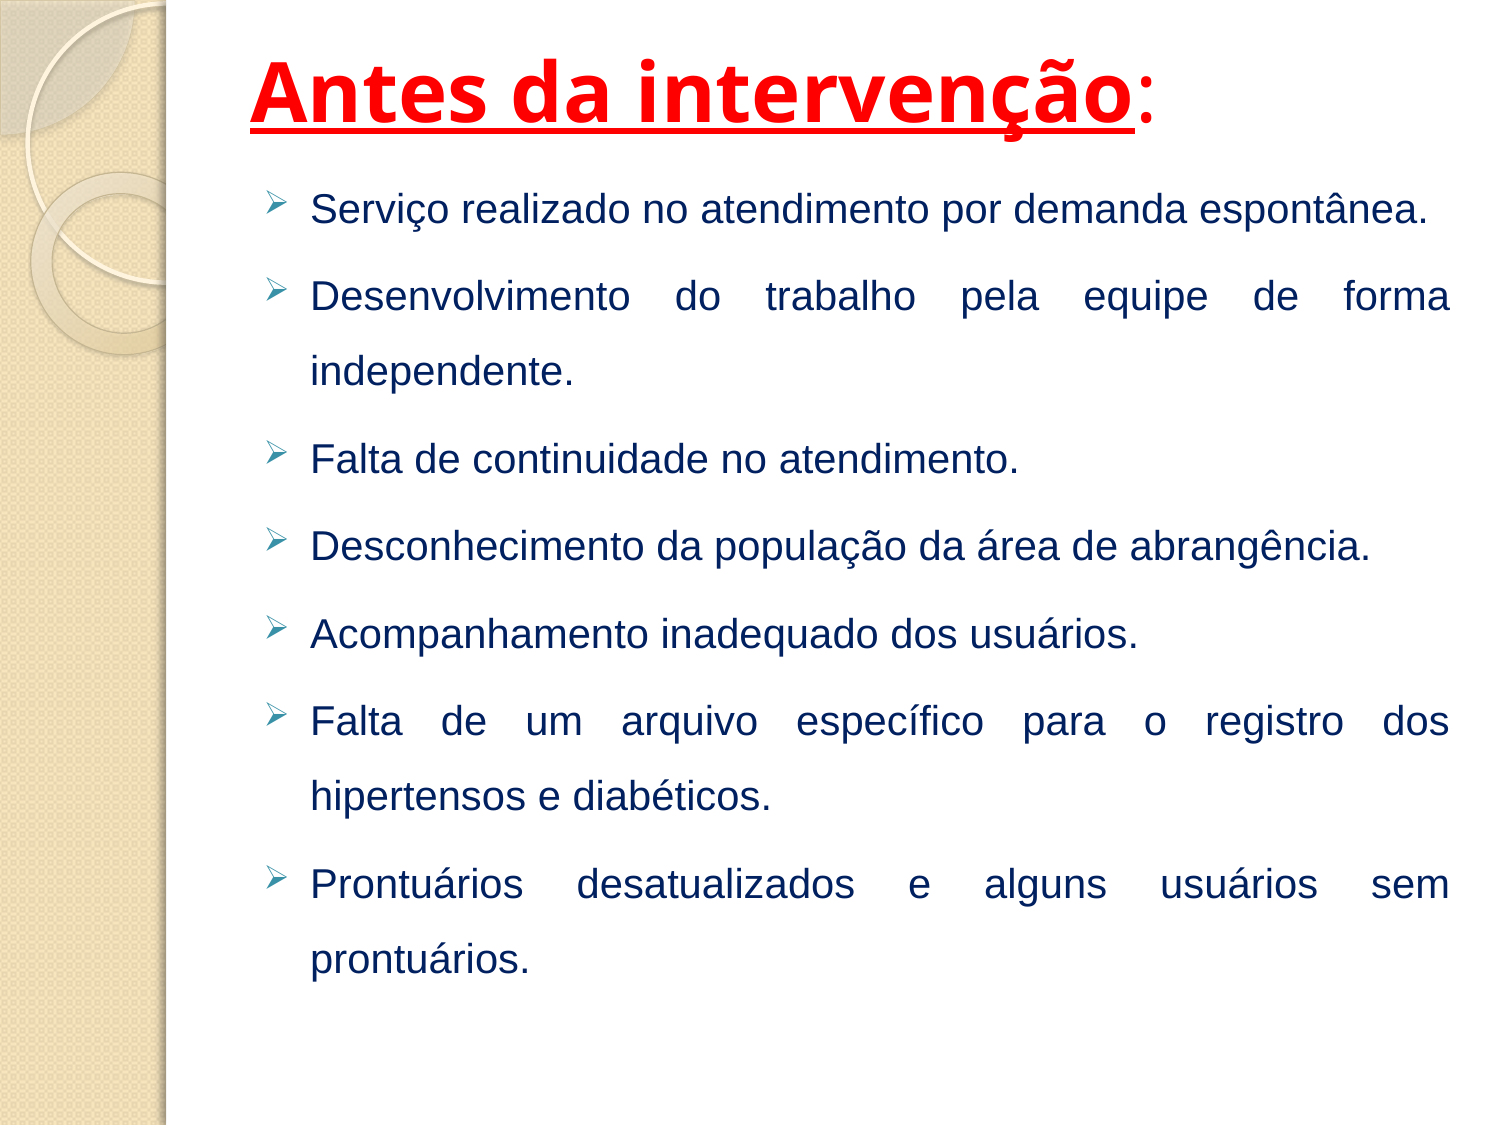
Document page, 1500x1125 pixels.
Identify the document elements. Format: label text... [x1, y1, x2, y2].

list Serviço realizado no atendimento por demanda espontânea. Desenvolvimento do trabalho pela equipe de forma independente. Falta de continuidade no atendimento. Desconhecimento da população da área de abrangência. Acompanhamento inadequado dos usuários. Falta de um arquivo específico para o registro dos hipertensos e diabéticos. Prontuários desatualizados e alguns usuários sem prontuários. [235, 149, 1466, 1125]
title Antes da intervenção: [235, 45, 1466, 149]
